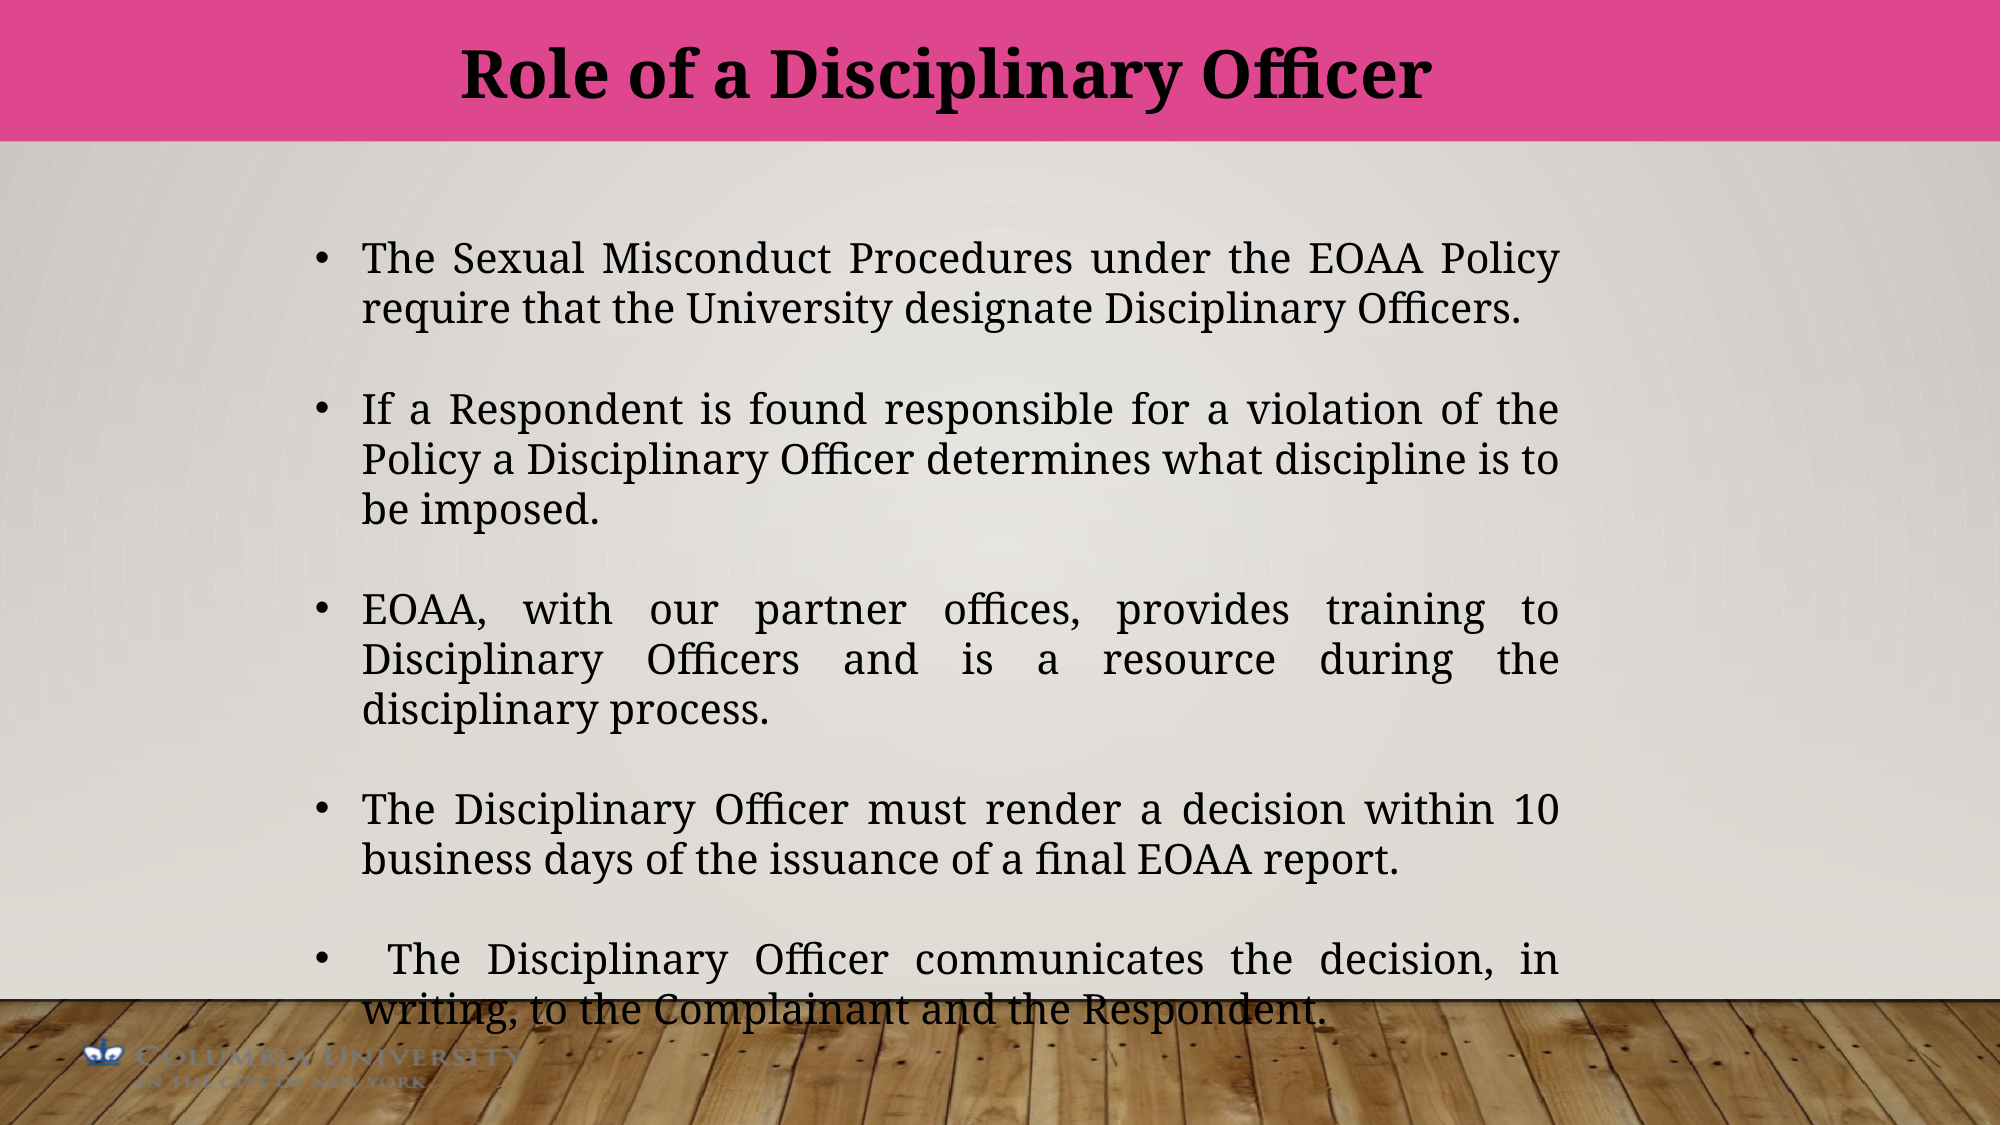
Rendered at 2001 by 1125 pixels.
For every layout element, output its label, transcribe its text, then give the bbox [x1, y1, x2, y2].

text_box The Sexual Misconduct Procedures under the EOAA Policy require that the University designate Disciplinary Officers. If a Respondent is found responsible for a violation of the Policy a Disciplinary Officer determines what discipline is to be imposed. EOAA, with our partner offices, provides training to Disciplinary Officers and is a resource during the disciplinary process. The Disciplinary Officer must render a decision within 10 business days of the issuance of a final EOAA report. The Disciplinary Officer communicates the decision, in writing, to the Complainant and the Respondent. [299, 224, 1575, 1125]
picture [1575, 999, 2000, 1125]
text_box Role of a Disciplinary Officer [445, 24, 1450, 120]
picture [0, 999, 299, 1125]
